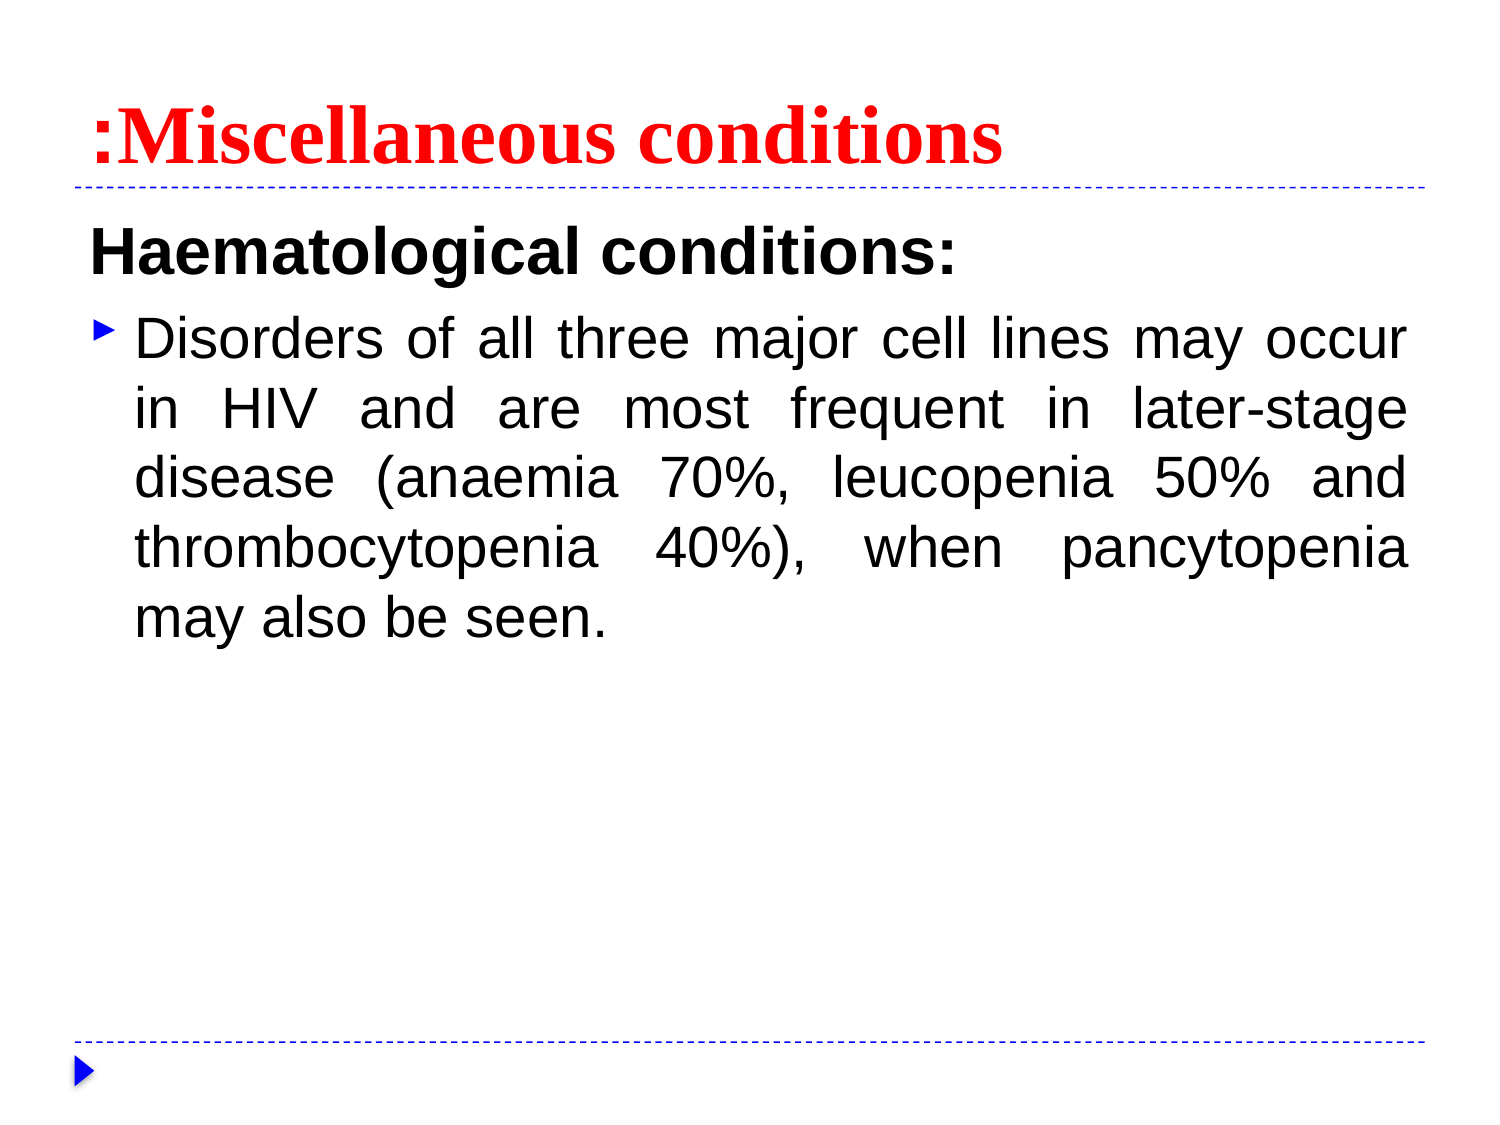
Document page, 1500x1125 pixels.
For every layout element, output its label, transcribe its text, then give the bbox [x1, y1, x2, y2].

list Haematological conditions: Disorders of all three major cell lines may occur in HIV and are most frequent in later-stage disease (anaemia 70%, leucopenia 50% and thrombocytopenia 40%), when pancytopenia may also be seen. [75, 200, 1425, 1010]
title Miscellaneous conditions: [75, 24, 1425, 188]
